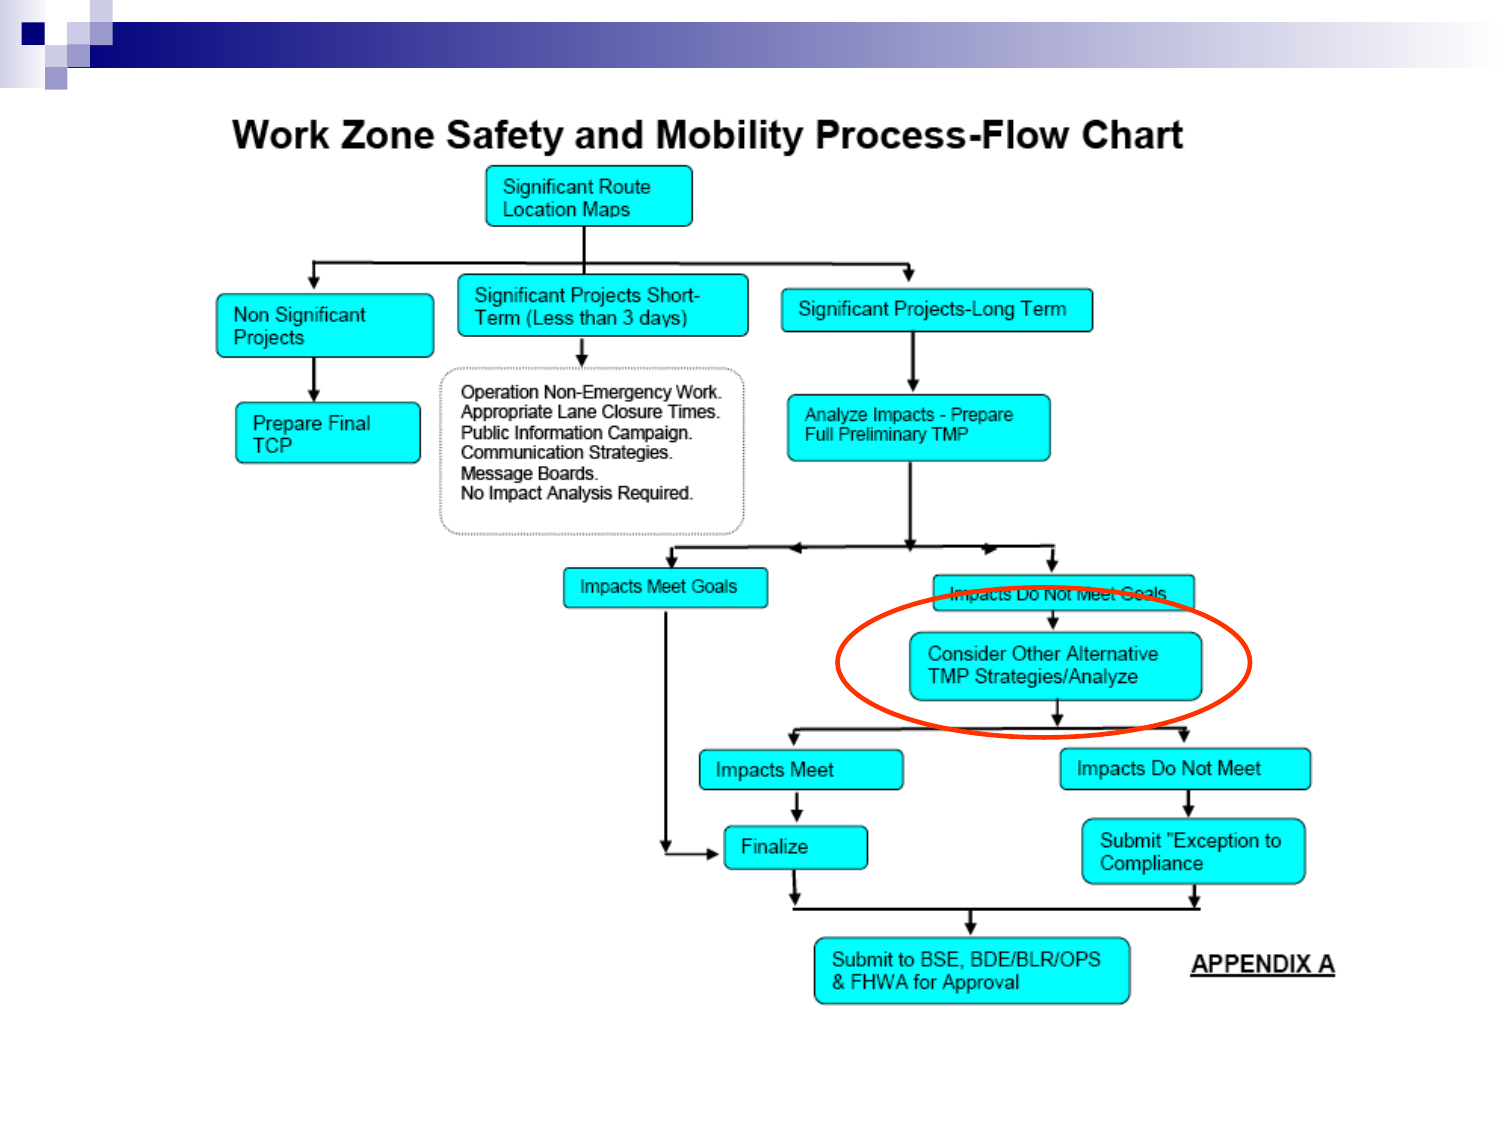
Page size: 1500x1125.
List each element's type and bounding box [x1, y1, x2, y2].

picture [187, 99, 1348, 1029]
